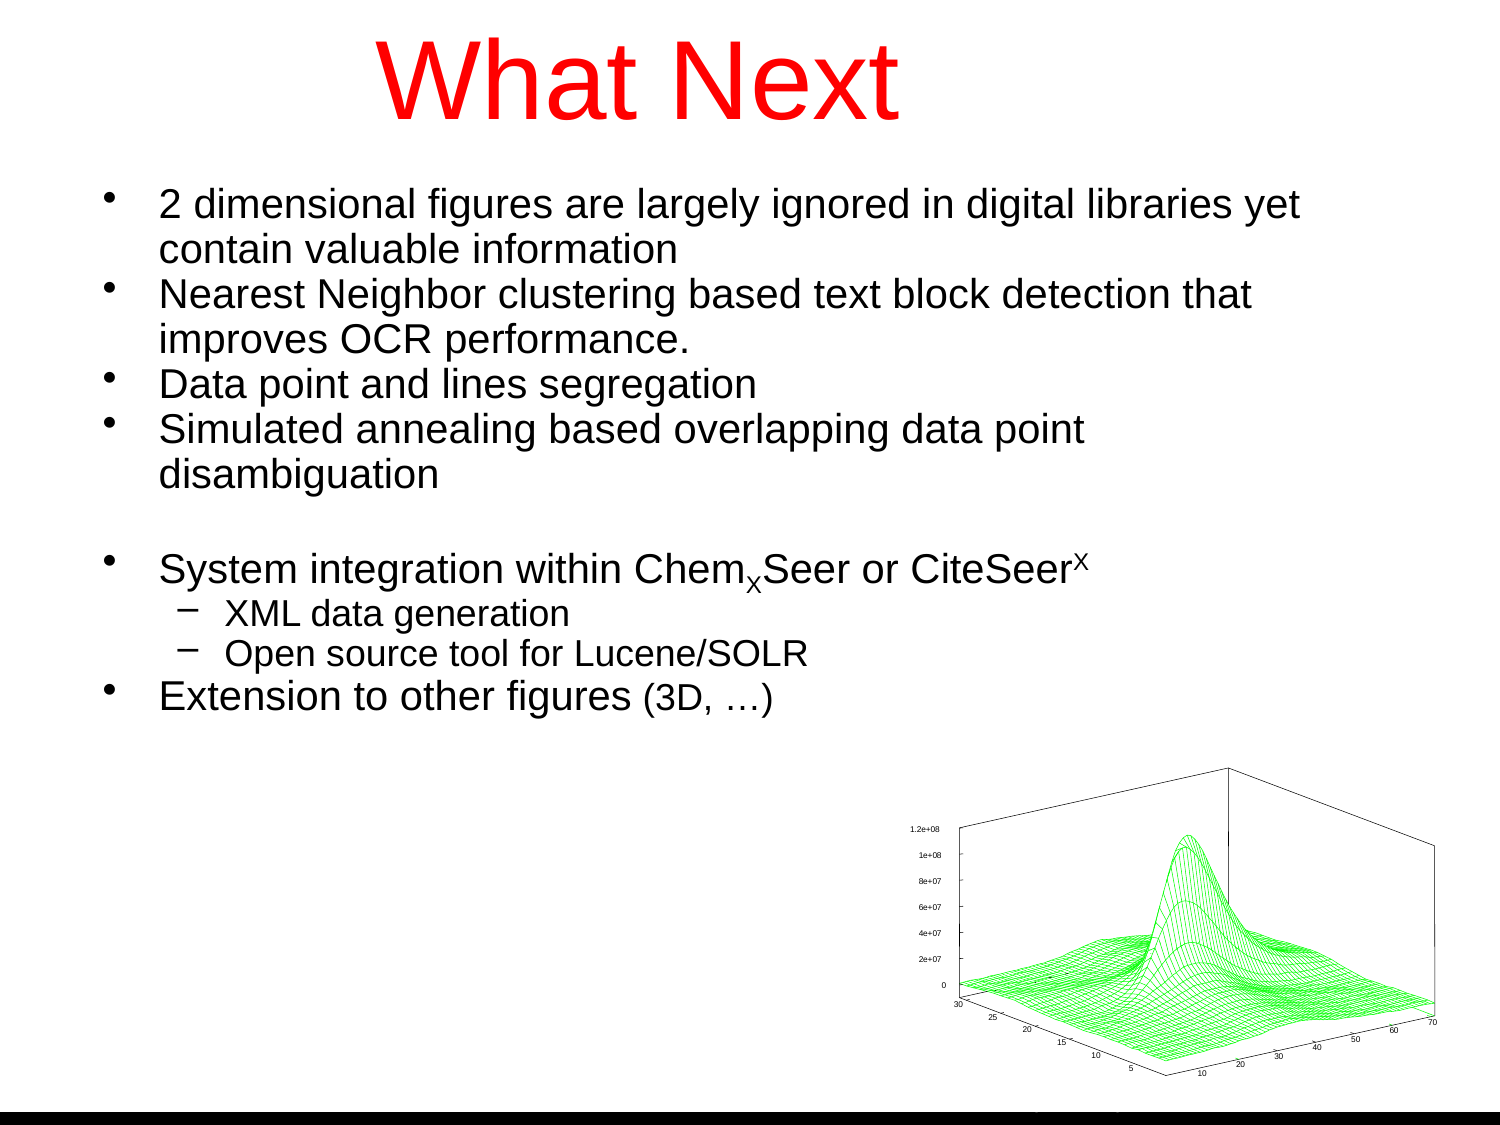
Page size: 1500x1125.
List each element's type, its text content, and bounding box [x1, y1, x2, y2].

text_box What Next [360, 0, 916, 150]
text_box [909, 767, 1438, 1079]
list 2 dimensional figures are largely ignored in digital libraries yet contain valuable information Nearest Neighbor clustering based text block detection that improves OCR performance. Data point and lines segregation Simulated annealing based overlapping data point disambiguation System integration within ChemXSeer or CiteSeerX XML data generation Open source tool for Lucene/SOLR Extension to other figures (3D, …) [87, 174, 1363, 451]
